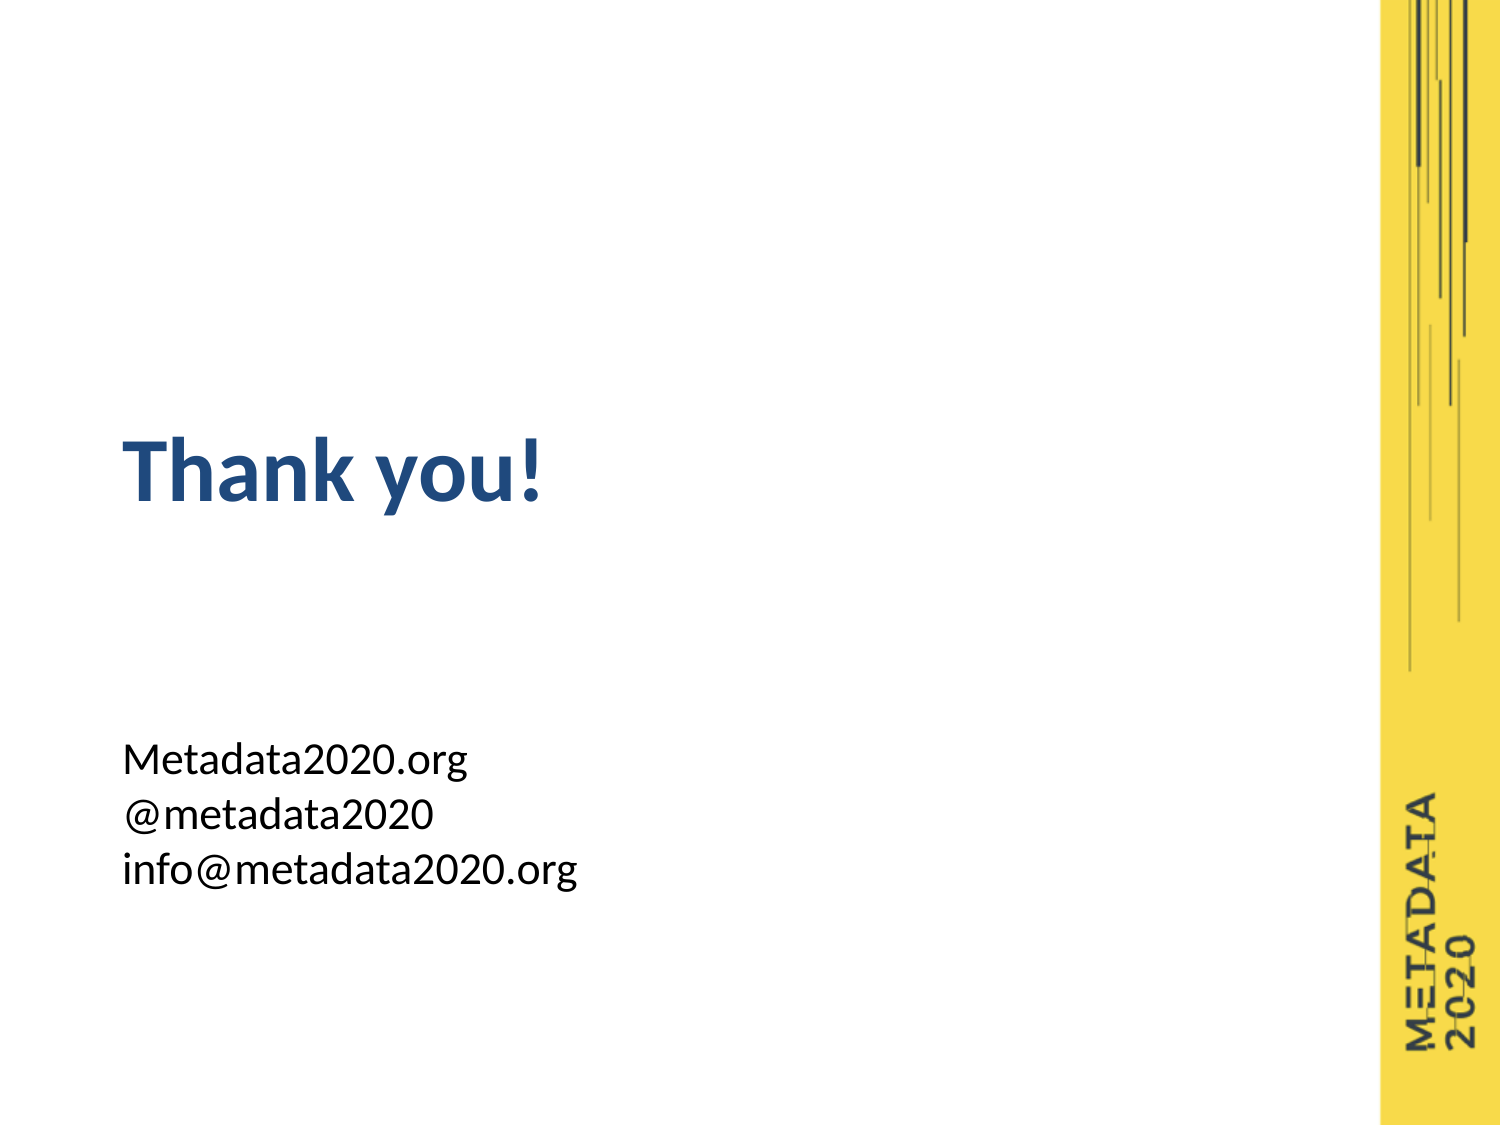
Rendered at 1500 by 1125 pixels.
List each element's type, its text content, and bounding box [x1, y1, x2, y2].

title Thank you! [107, 343, 1145, 587]
list Metadata2020.org @metadata2020 info@metadata2020.org [107, 713, 701, 882]
picture [0, 0, 1500, 1125]
